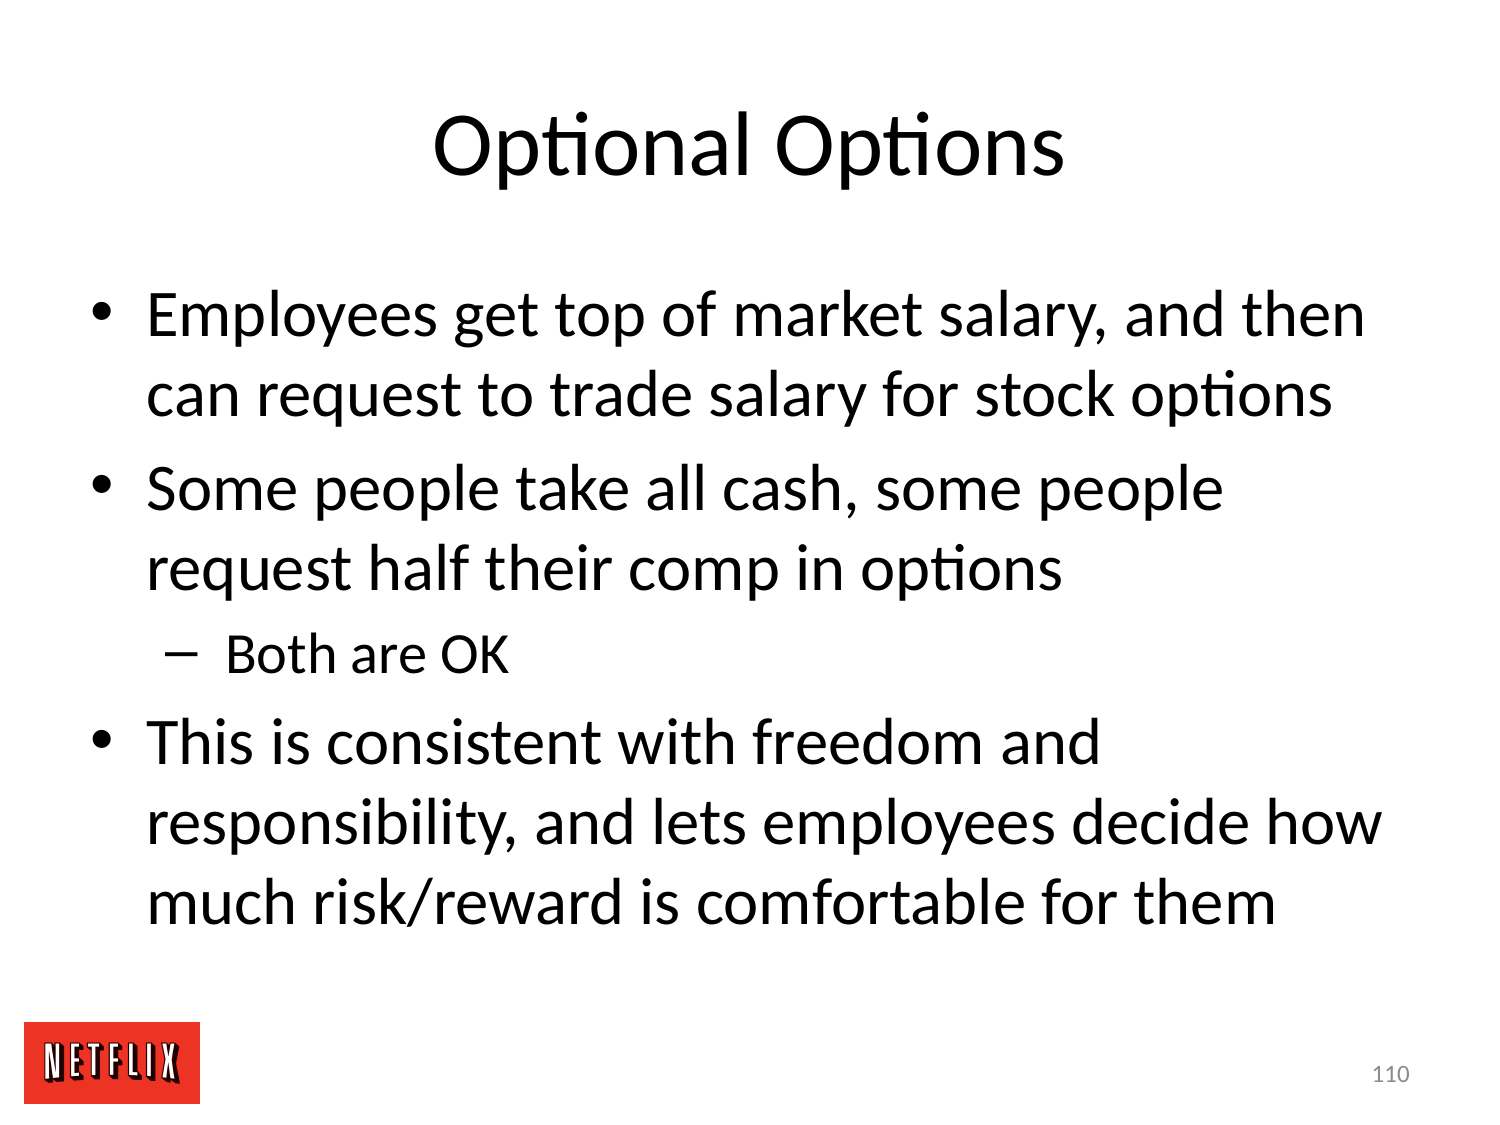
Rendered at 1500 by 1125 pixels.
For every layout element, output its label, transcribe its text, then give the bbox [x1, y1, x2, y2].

title Optional Options [74, 44, 1426, 233]
list Employees get top of market salary, and then can request to trade salary for stock options Some people take all cash, some people request half their comp in options Both are OK This is consistent with freedom and responsibility, and lets employees decide how much risk/reward is comfortable for them [74, 262, 1426, 1006]
slide_number 110 [1074, 1042, 1425, 1103]
picture [24, 1022, 200, 1104]
